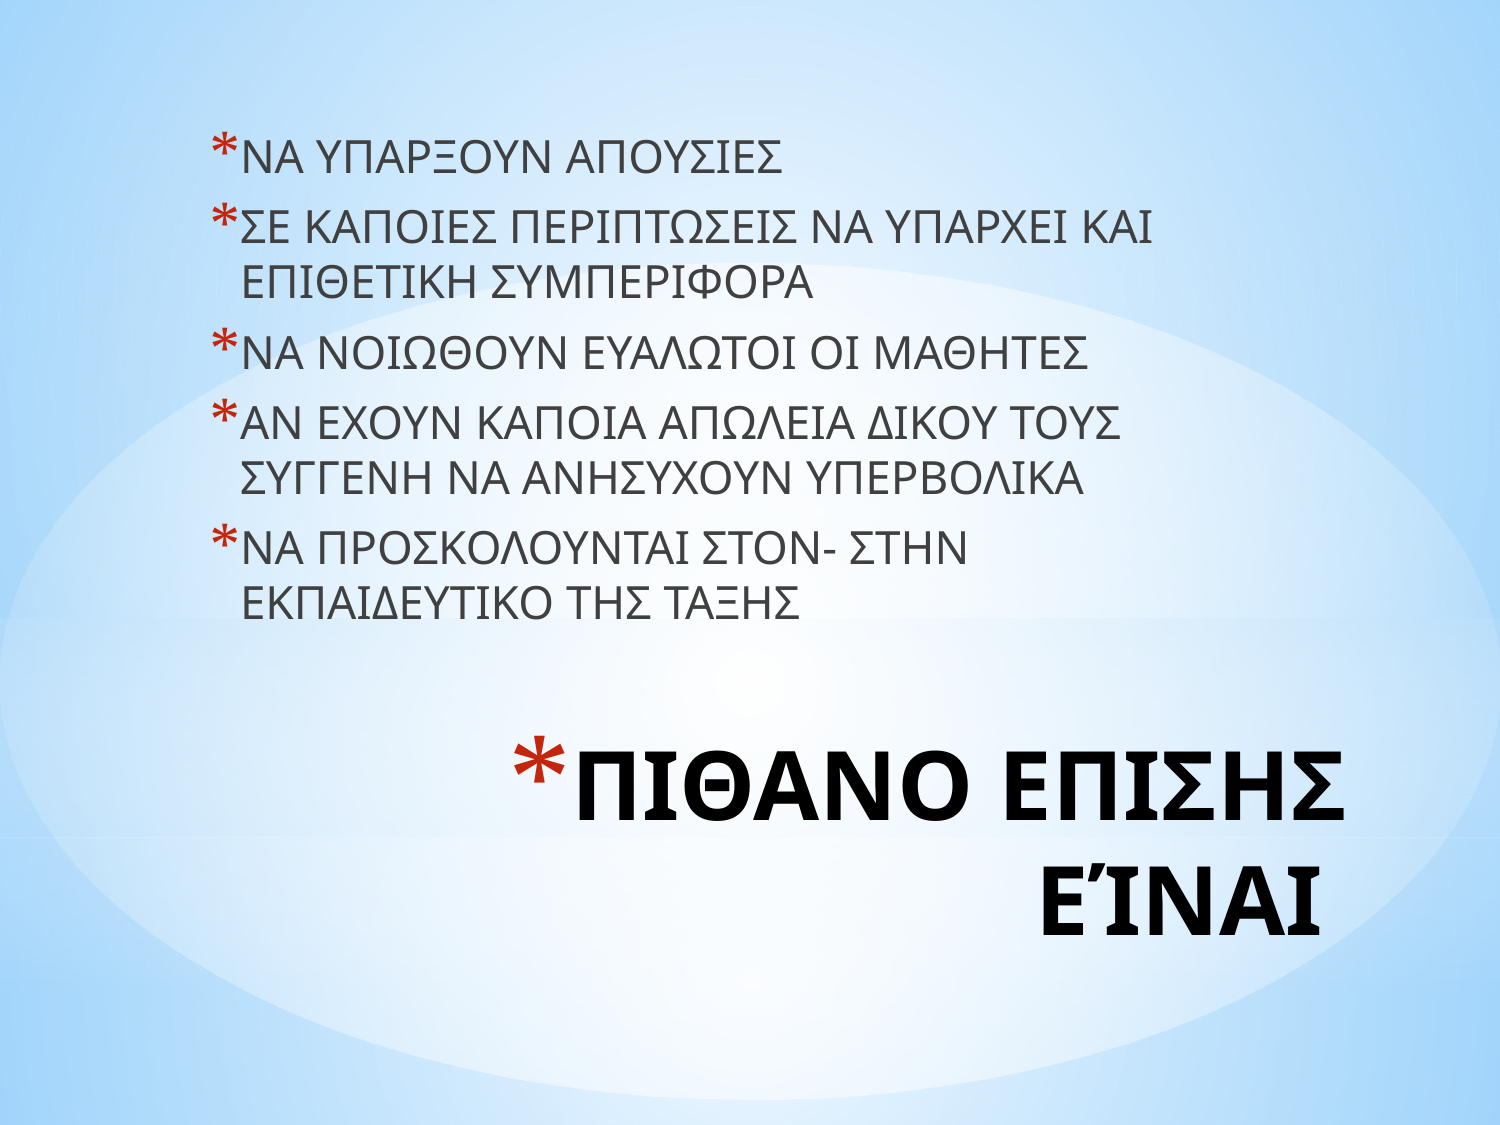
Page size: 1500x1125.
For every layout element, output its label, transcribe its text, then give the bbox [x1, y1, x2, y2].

title ΠΙΘΑΝΟ ΕΠΙΣΗΣ ΕΊΝΑΙ [294, 717, 1363, 905]
list ΝΑ ΥΠΑΡΞΟΥΝ ΑΠΟΥΣΙΕΣ ΣΕ ΚΑΠΟΙΕΣ ΠΕΡΙΠΤΩΣΕΙΣ ΝΑ ΥΠΑΡΧΕΙ ΚΑΙ ΕΠΙΘΕΤΙΚΗ ΣΥΜΠΕΡΙΦΟΡΑ ΝΑ ΝΟΙΩΘΟΥΝ ΕΥΑΛΩΤΟΙ ΟΙ ΜΑΘΗΤΕΣ ΑΝ ΕΧΟΥΝ ΚΑΠΟΙΑ ΑΠΩΛΕΙΑ ΔΙΚΟΥ ΤΟΥΣ ΣΥΓΓΕΝΗ ΝΑ ΑΝΗΣΥΧΟΥΝ ΥΠΕΡΒΟΛΙΚΑ ΝΑ ΠΡΟΣΚΟΛΟΥΝΤΑΙ ΣΤΟΝ- ΣΤΗΝ ΕΚΠΑΙΔΕΥΤΙΚΟ ΤΗΣ ΤΑΞΗΣ [187, 120, 1238, 690]
